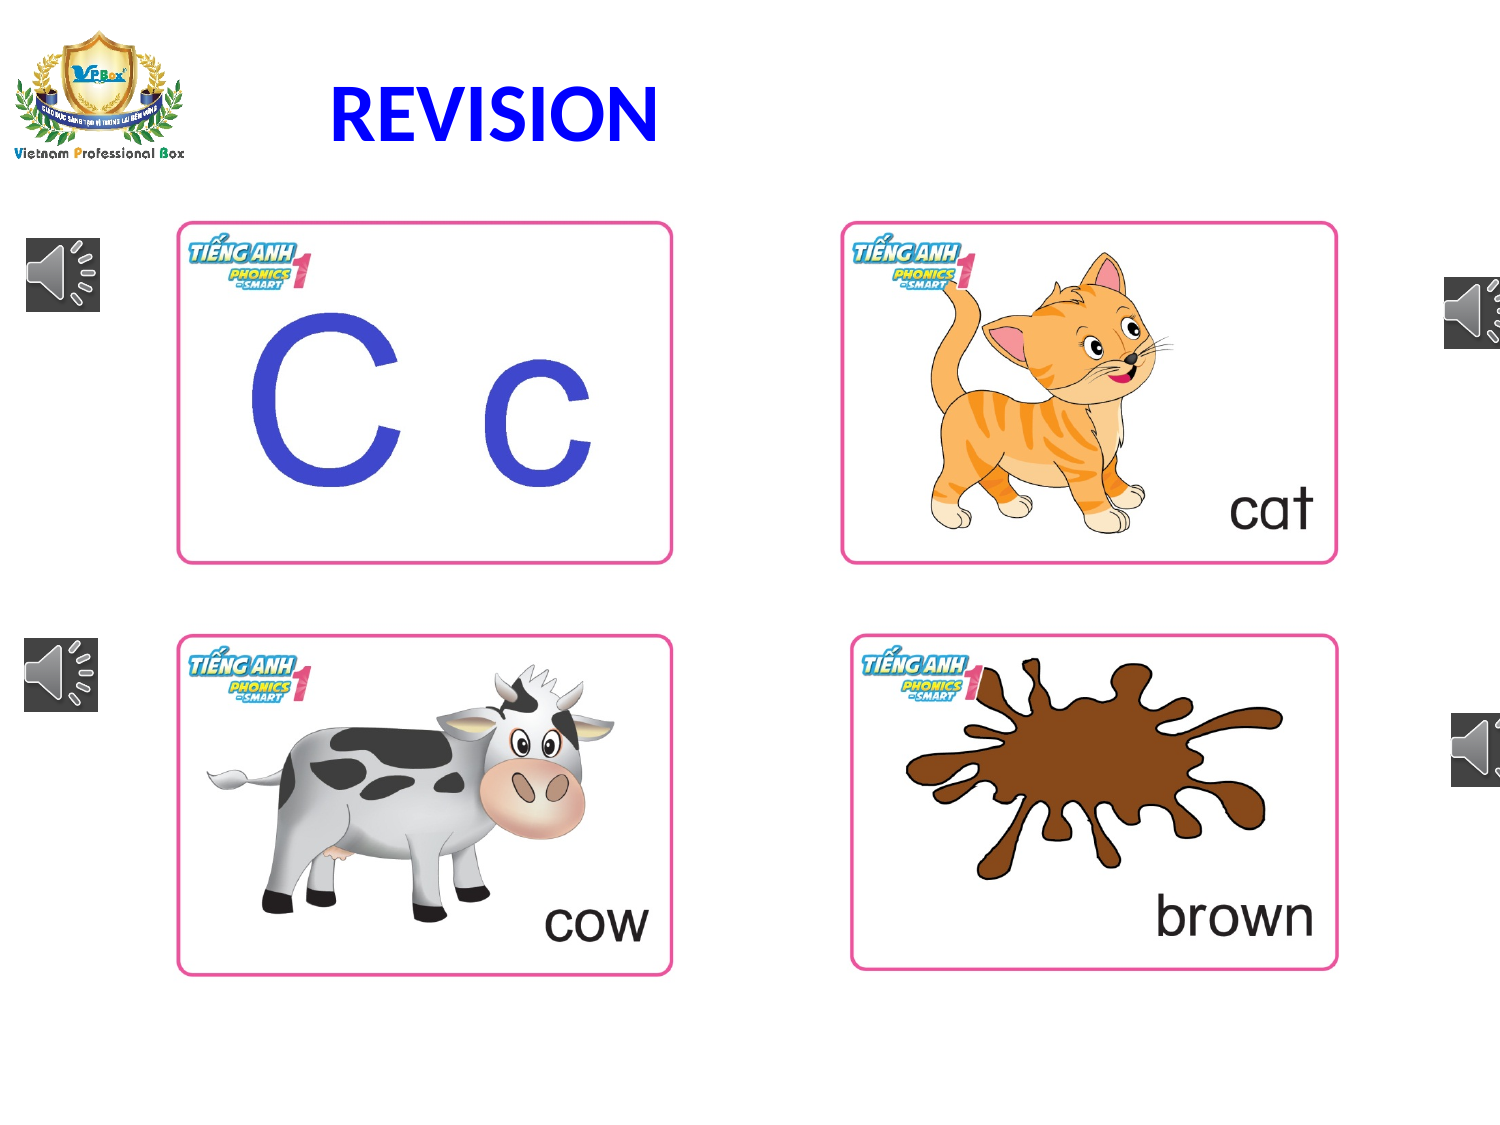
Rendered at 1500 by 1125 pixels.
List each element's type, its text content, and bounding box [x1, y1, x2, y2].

picture [1369, 203, 1500, 349]
picture [150, 199, 699, 586]
picture [1374, 637, 1500, 787]
picture [25, 237, 101, 313]
picture [23, 637, 99, 713]
picture [0, 24, 198, 165]
picture [824, 612, 1363, 992]
picture [150, 612, 699, 999]
text_box REVISION [314, 50, 676, 166]
picture [815, 199, 1363, 586]
